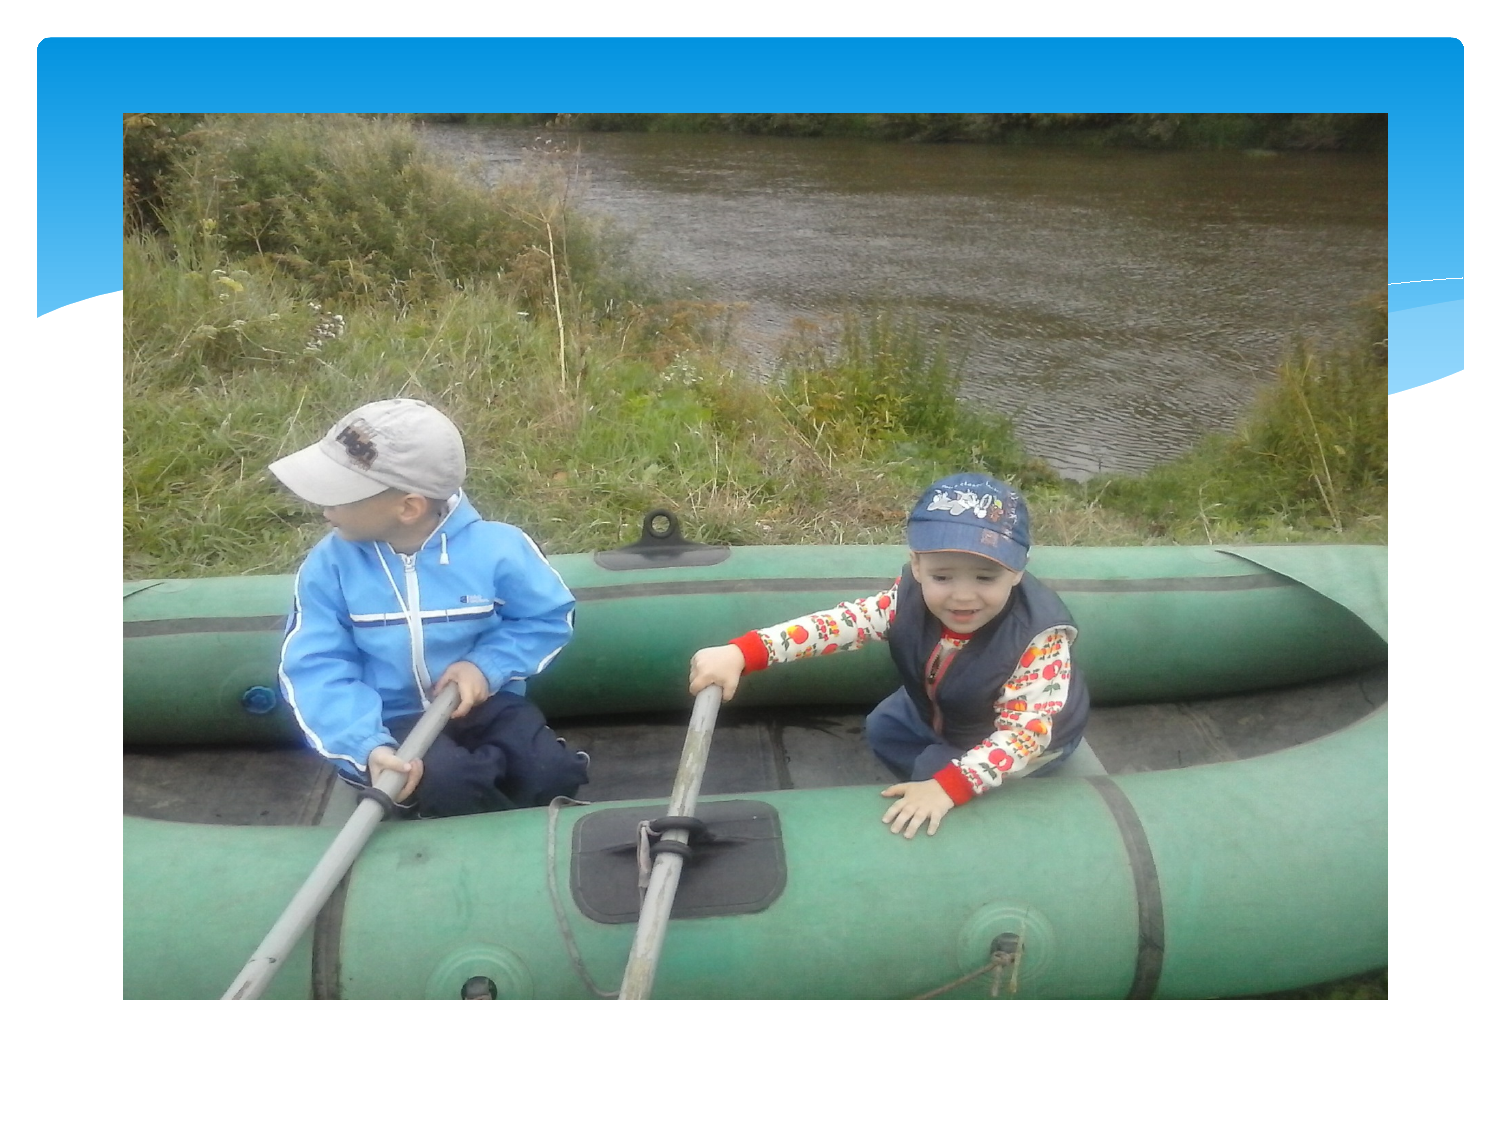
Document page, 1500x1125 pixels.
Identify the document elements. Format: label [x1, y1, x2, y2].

picture [123, 113, 1389, 1000]
